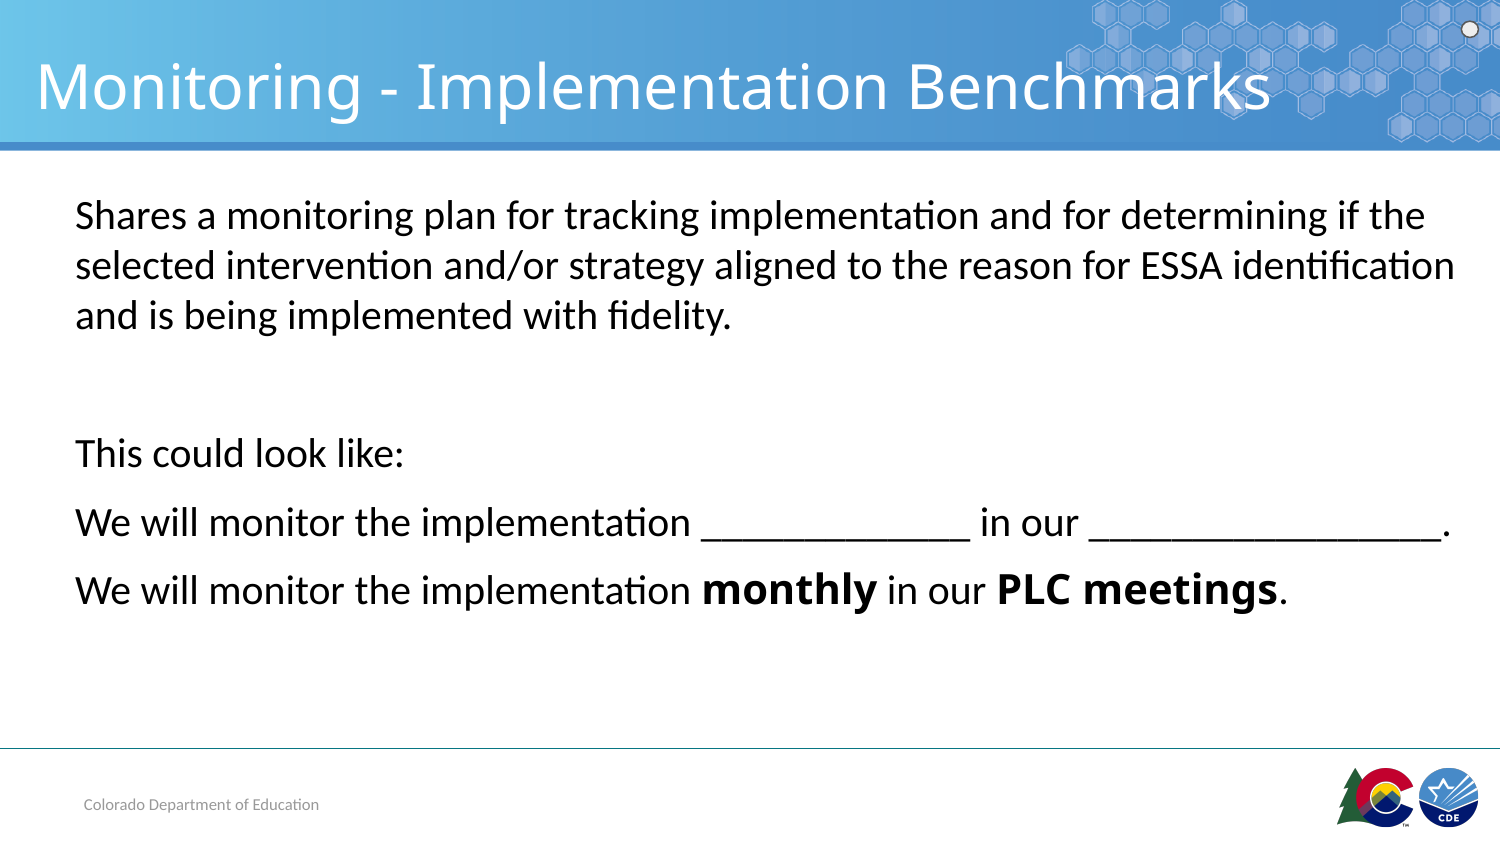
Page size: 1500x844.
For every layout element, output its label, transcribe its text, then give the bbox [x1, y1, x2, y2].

picture [1336, 767, 1479, 828]
text_box [1461, 21, 1479, 38]
title Monitoring - Implementation Benchmarks [34, 37, 1433, 132]
list Shares a monitoring plan for tracking implementation and for determining if the selected intervention and/or strategy aligned to the reason for ESSA identification and is being implemented with fidelity. This could look like: We will monitor the implementation _____________ in our _________________. We will monitor the implementation monthly in our PLC meetings. [75, 187, 1473, 712]
picture [0, 0, 1500, 151]
